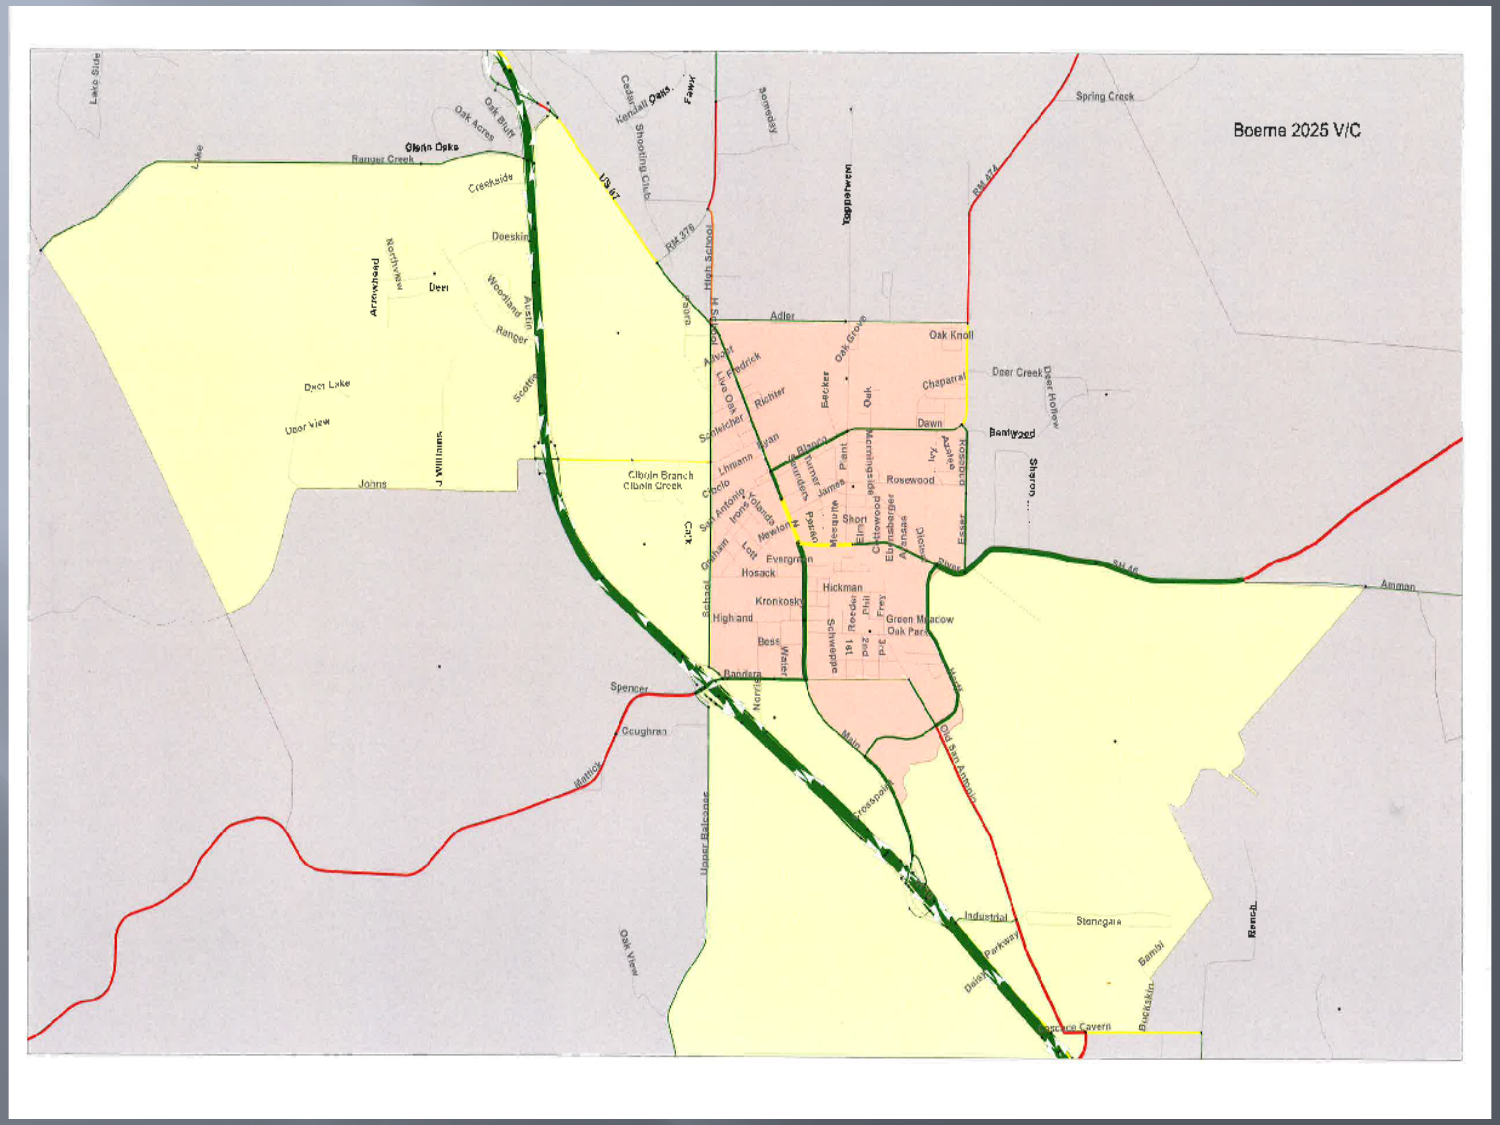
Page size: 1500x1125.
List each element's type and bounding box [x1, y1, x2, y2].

text_box [8, 5, 1492, 1119]
